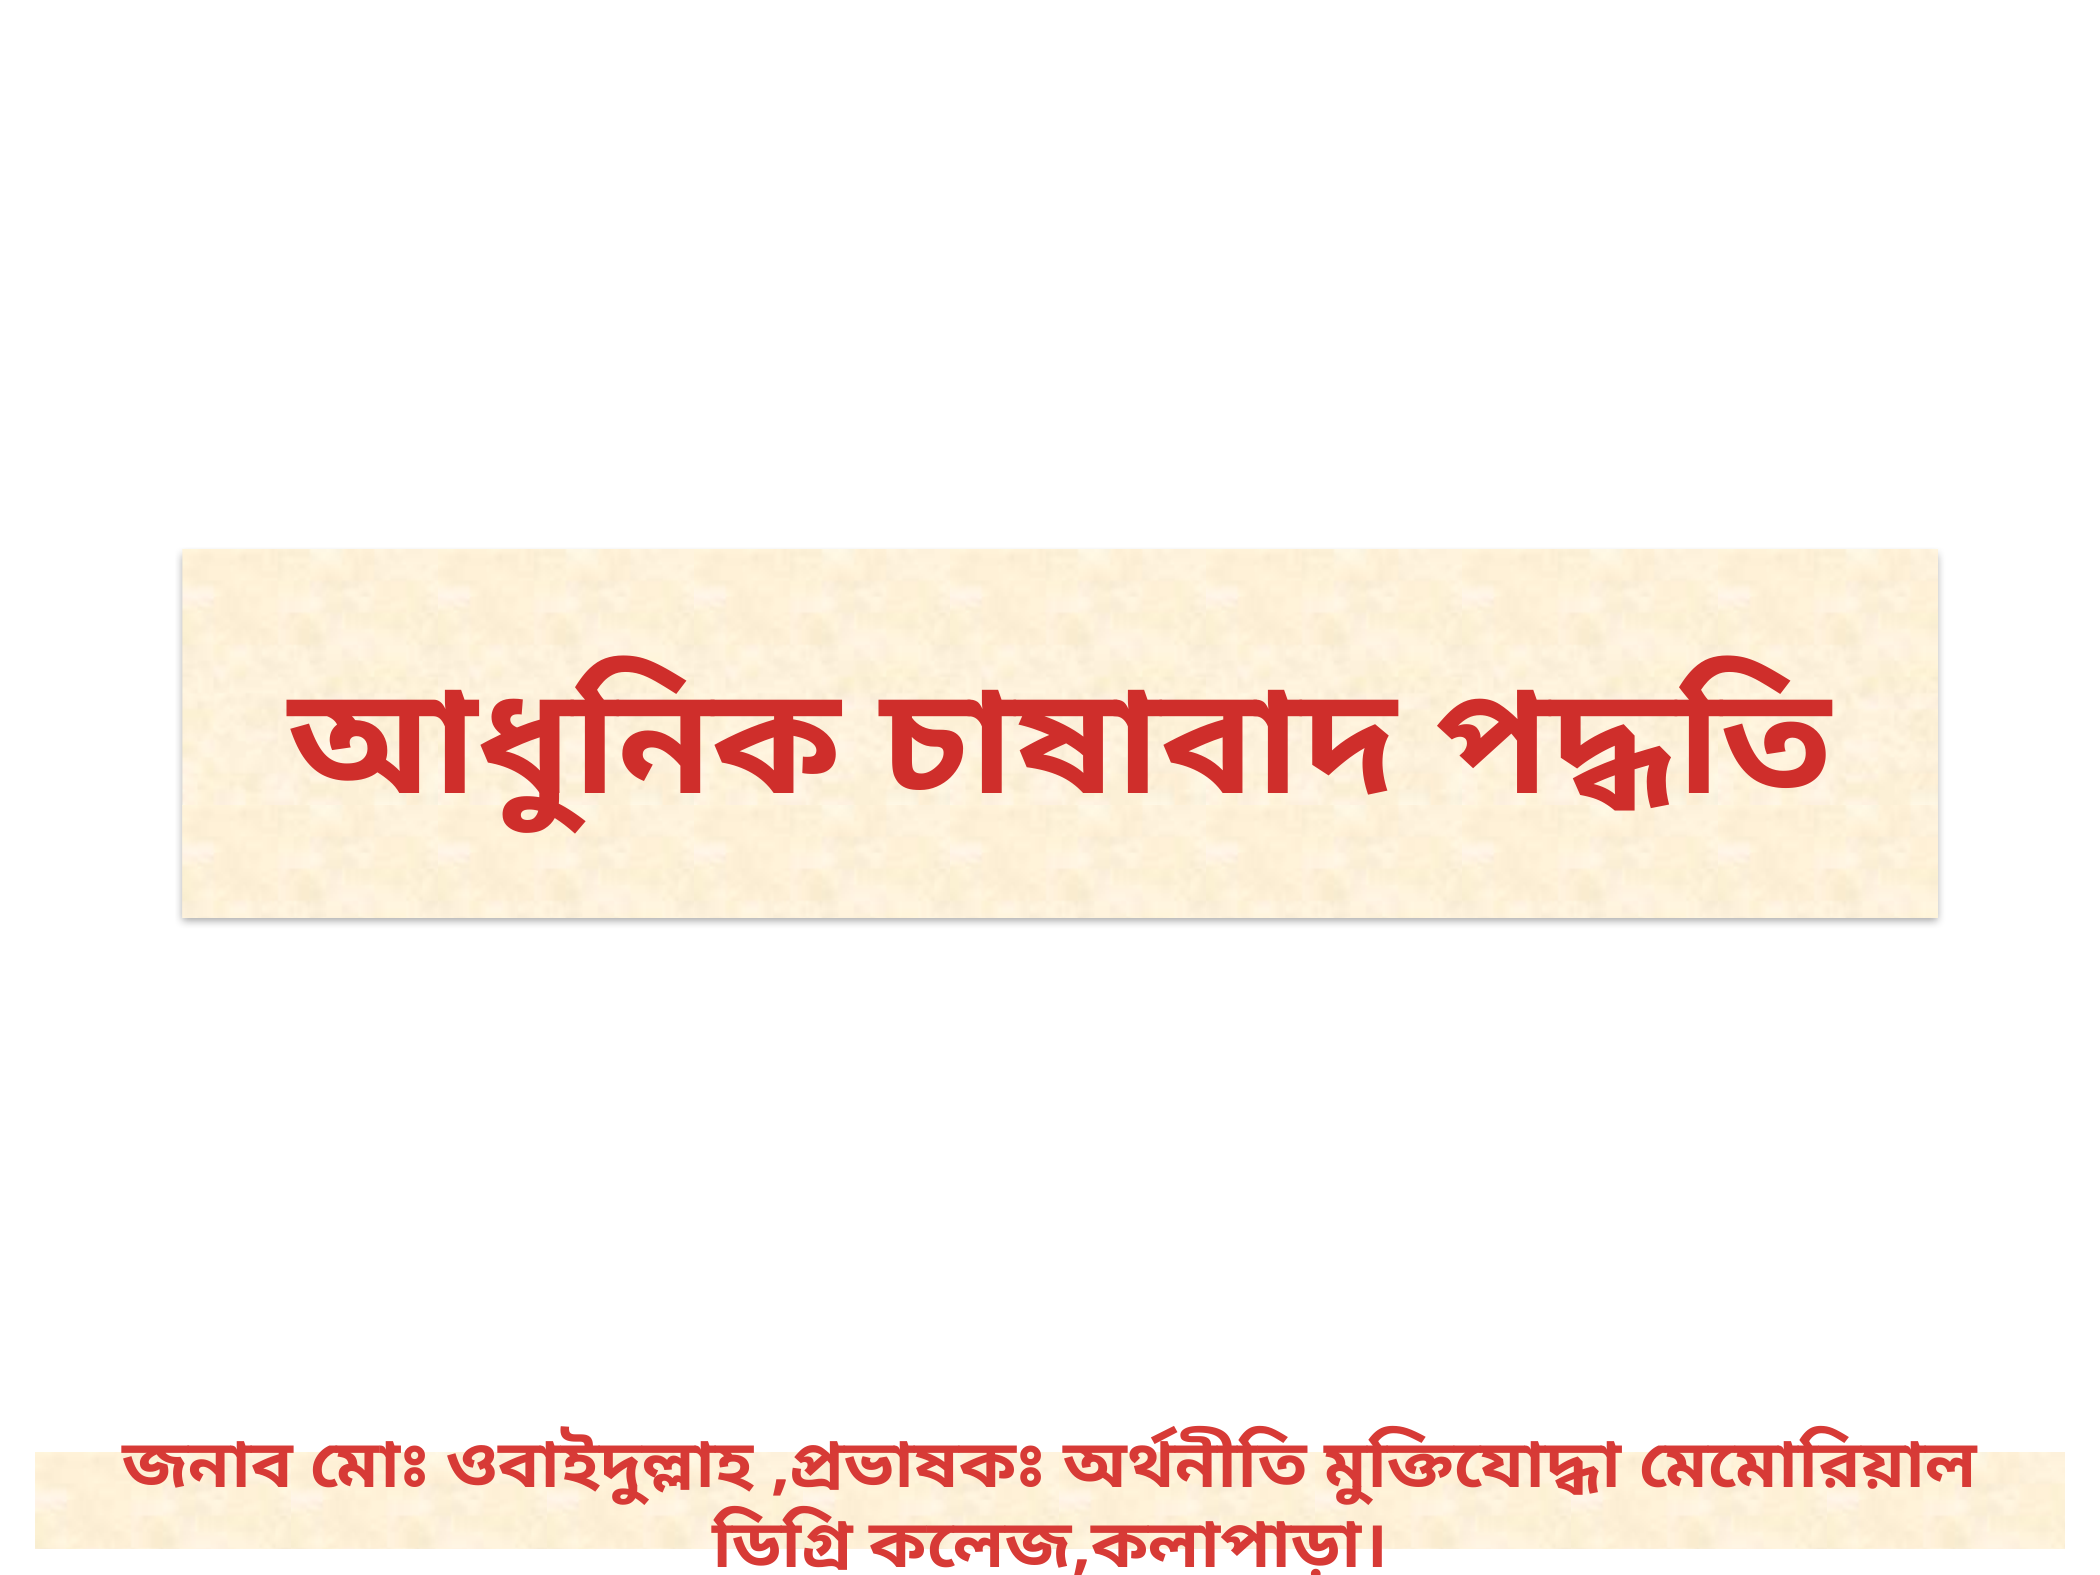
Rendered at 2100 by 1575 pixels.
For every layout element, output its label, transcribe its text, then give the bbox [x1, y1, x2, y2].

text_box আধুনিক চাষাবাদ পদ্ধতি [182, 549, 1938, 918]
footer জনাব মোঃ ওবাইদুল্লাহ ,প্রভাষকঃ অর্থনীতি মুক্তিযোদ্ধা মেমোরিয়াল ডিগ্রি কলেজ,কলাপাড়া। [35, 1452, 2065, 1549]
